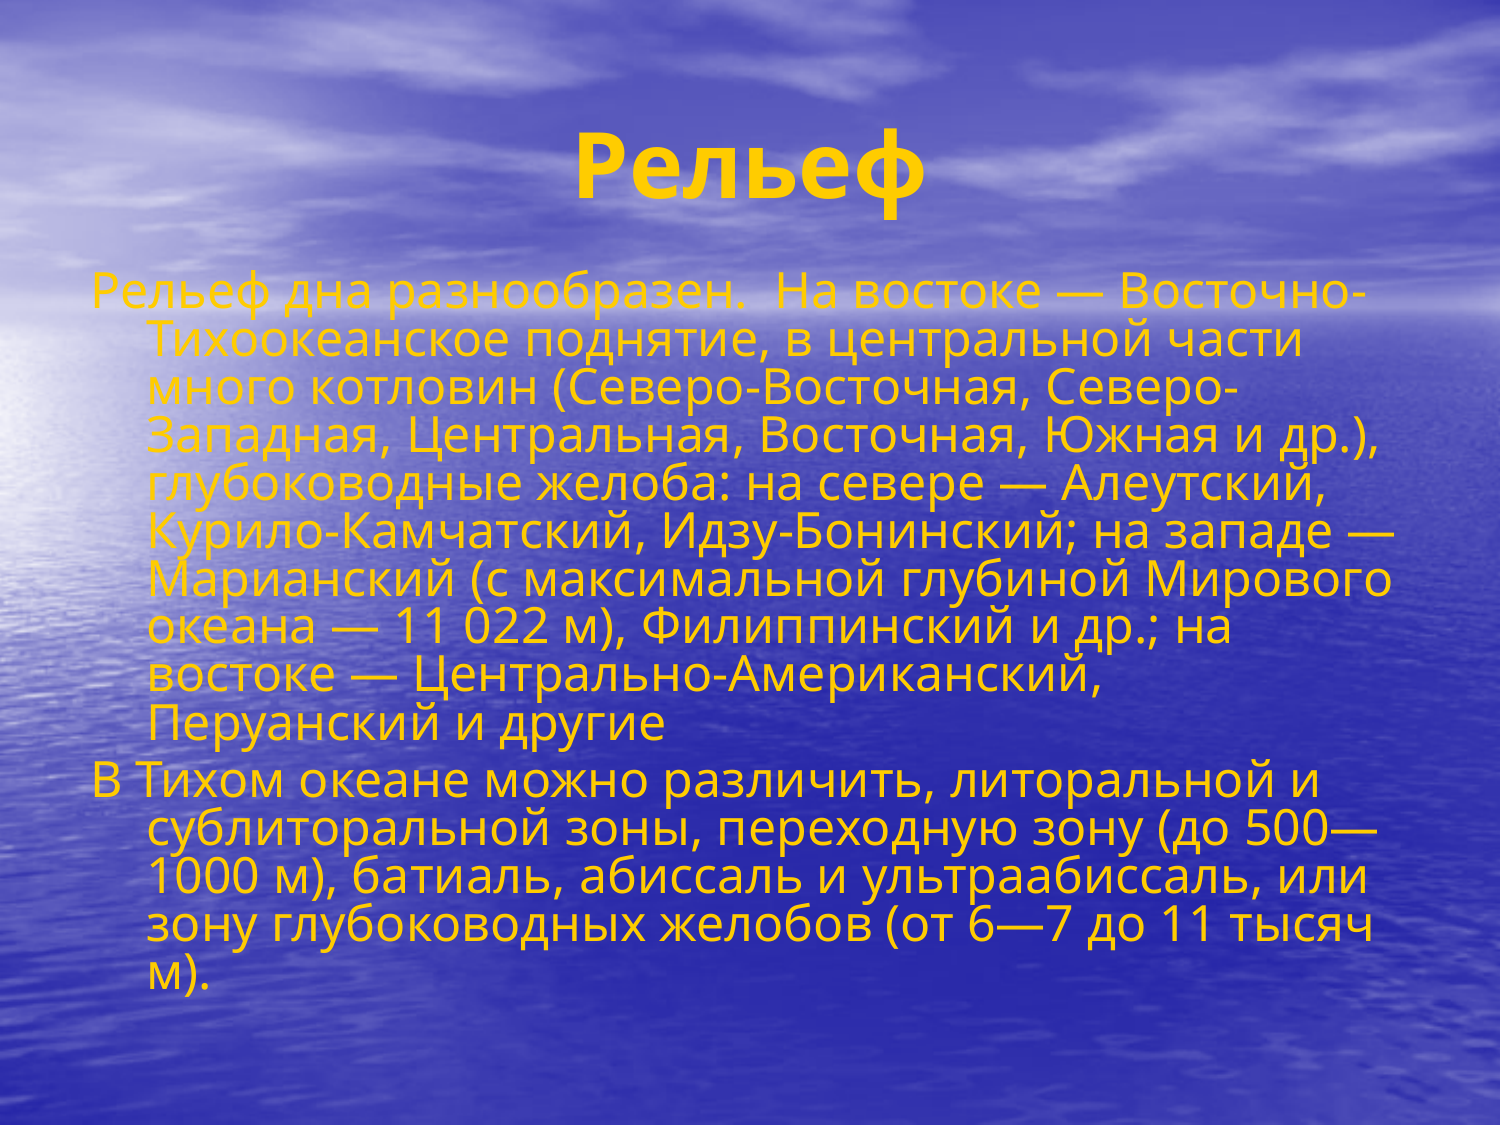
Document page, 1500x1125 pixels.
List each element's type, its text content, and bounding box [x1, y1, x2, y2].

list Рельеф дна разнообразен. На востоке — Восточно-Тихоокеанское поднятие, в центральной части много котловин (Северо-Восточная, Северо-Западная, Центральная, Восточная, Южная и др.), глубоководные желоба: на севере — Алеутский, Курило-Камчатский, Идзу-Бонинский; на западе — Марианский (с максимальной глубиной Мирового океана — 11 022 м), Филиппинский и др.; на востоке — Центрально-Американский, Перуанский и другие В Тихом океане можно различить, литоральной и сублиторальной зоны, переходную зону (до 500—1000 м), батиаль, абиссаль и ультраабиссаль, или зону глубоководных желобов (от 6—7 до 11 тысяч м). [74, 262, 1426, 938]
title Рельеф [74, 47, 1426, 262]
